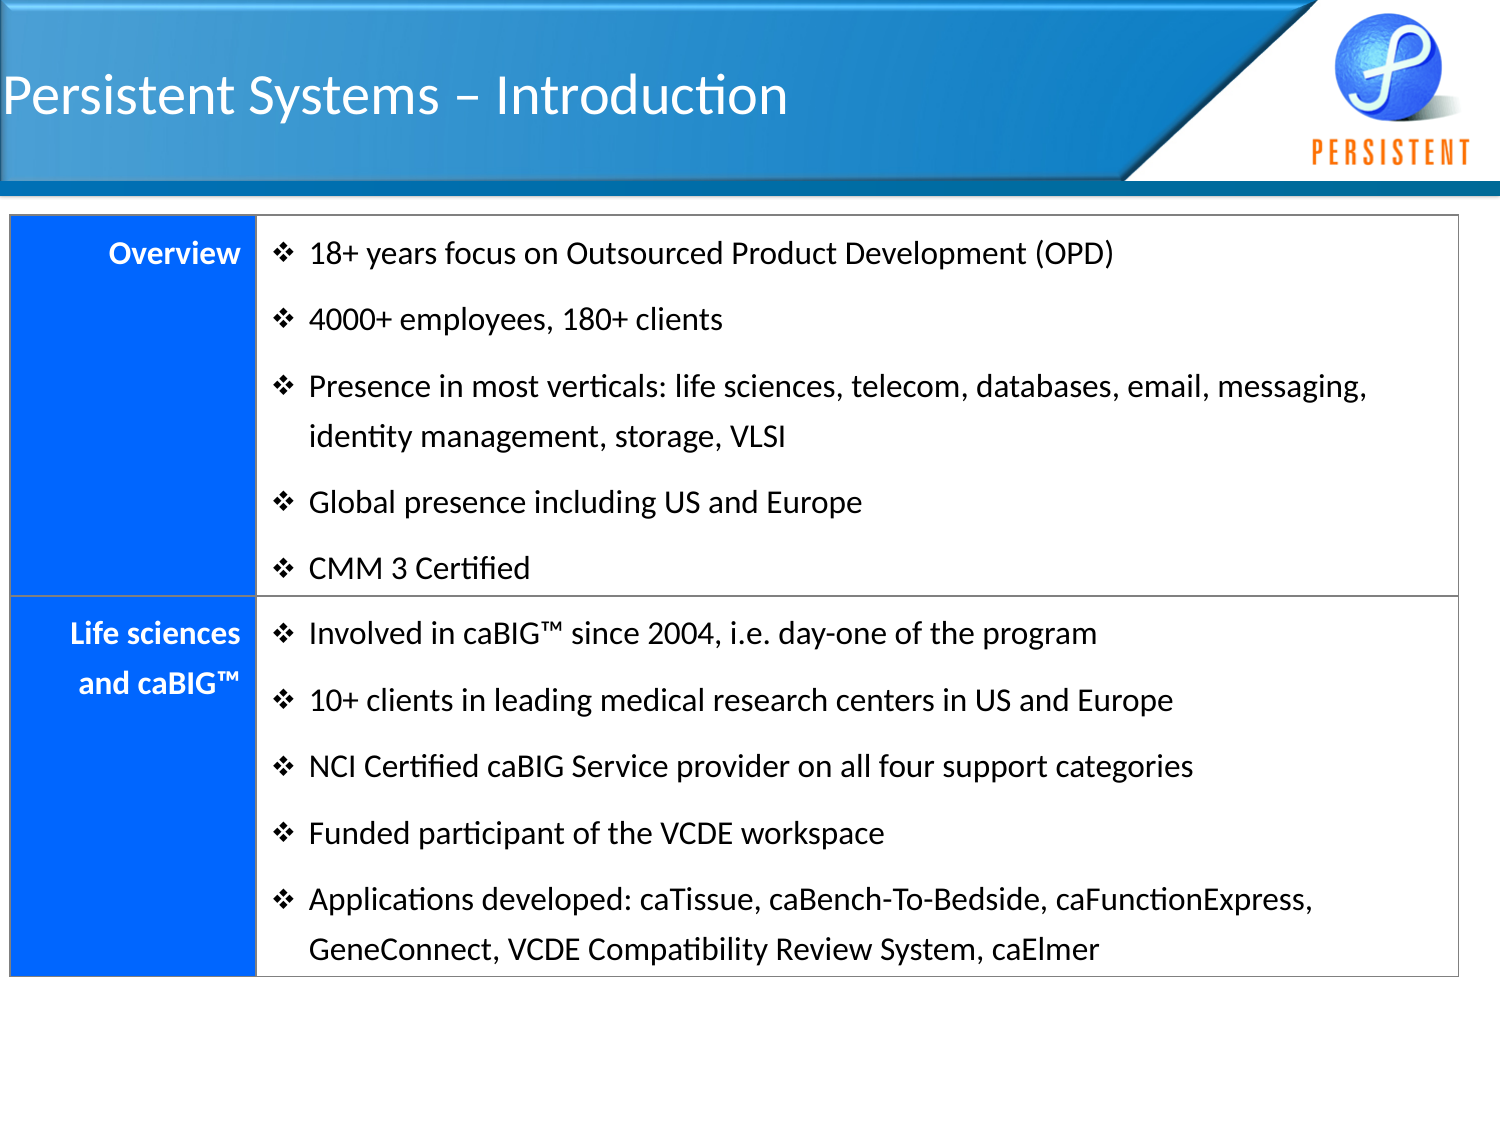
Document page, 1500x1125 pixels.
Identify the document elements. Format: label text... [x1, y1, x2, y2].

table_header 18+ years focus on Outsourced Product Development (OPD) 4000+ employees, 180+ clients Presence in most verticals: life sciences, telecom, databases, email, messaging, identity management, storage, VLSI Global presence including US and Europe CMM 3 Certified [257, 216, 1458, 595]
table_cell Life sciences and caBIG™ [11, 597, 255, 976]
title Persistent Systems – Introduction [0, 40, 1134, 142]
table_cell Involved in caBIG™ since 2004, i.e. day-one of the program 10+ clients in leading medical research centers in US and Europe NCI Certified caBIG Service provider on all four support categories Funded participant of the VCDE workspace Applications developed: caTissue, caBench-To-Bedside, caFunctionExpress, GeneConnect, VCDE Compatibility Review System, caElmer [257, 597, 1458, 976]
table_header Overview [11, 216, 255, 595]
picture [0, 0, 1500, 181]
picture [0, 196, 1500, 1125]
